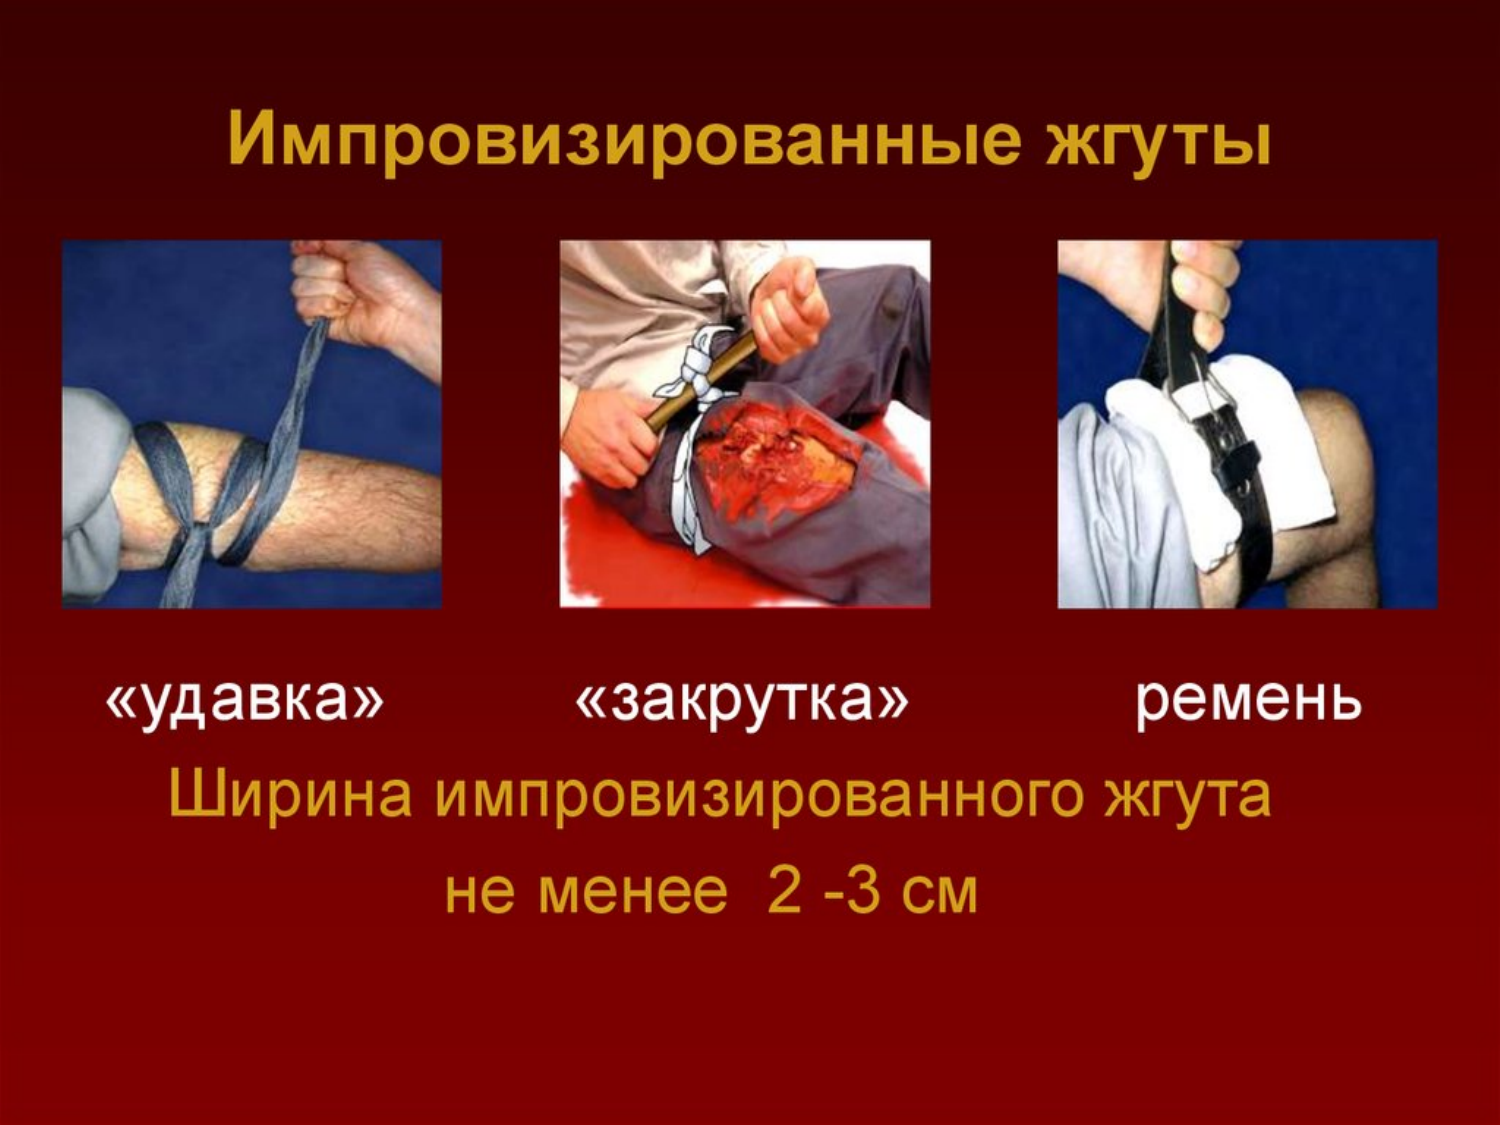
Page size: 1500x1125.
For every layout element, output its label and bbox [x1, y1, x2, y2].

list [0, 0, 1500, 1125]
